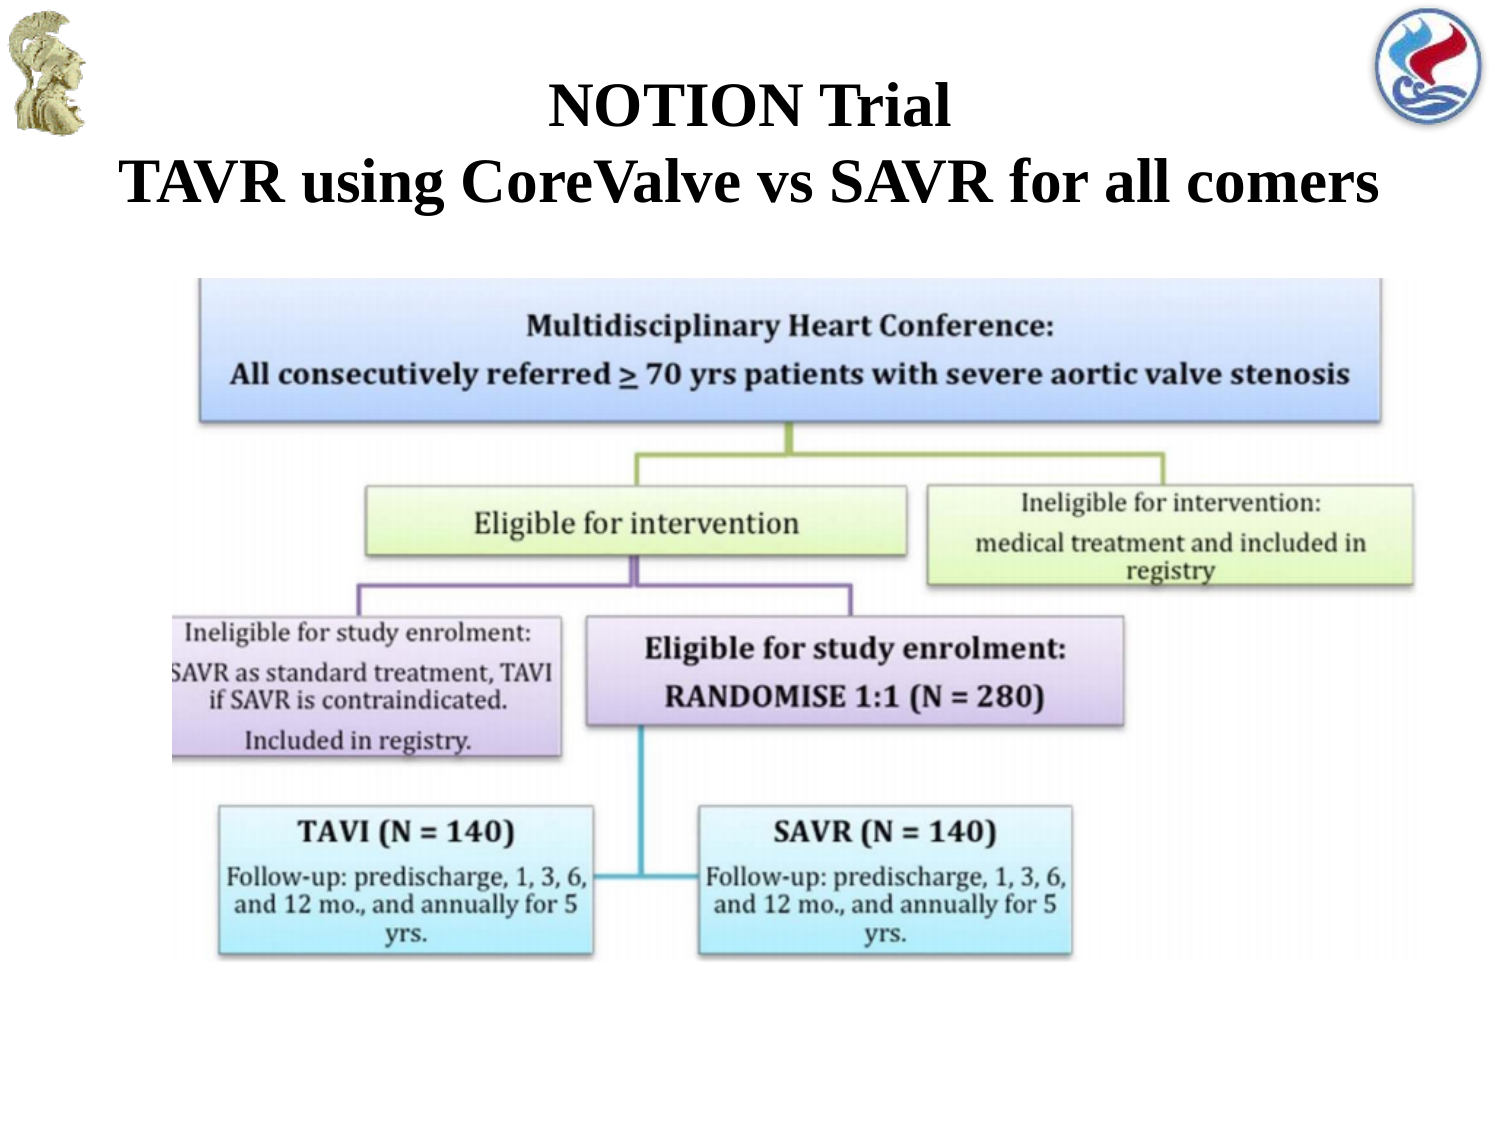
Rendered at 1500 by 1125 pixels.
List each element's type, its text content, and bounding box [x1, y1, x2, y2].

picture [171, 278, 1426, 962]
title NOTION Trial TAVR using CoreValve vs SAVR for all comers [75, 45, 1425, 233]
picture [1378, 7, 1483, 125]
picture [5, 7, 89, 138]
